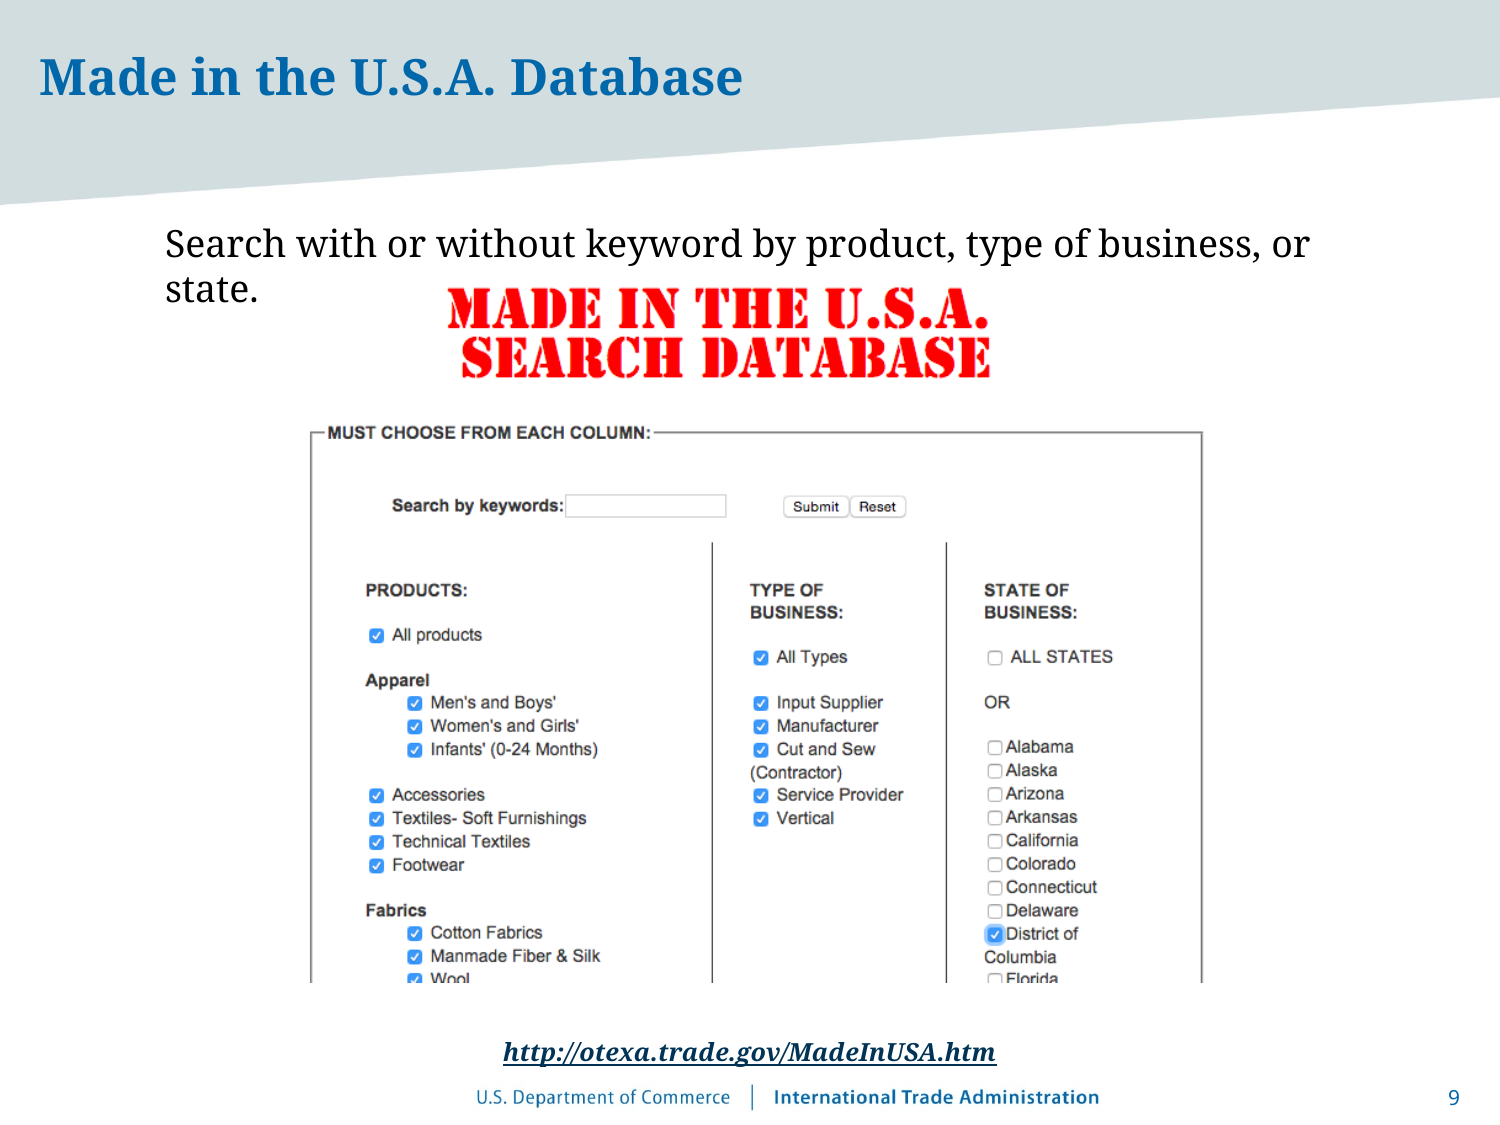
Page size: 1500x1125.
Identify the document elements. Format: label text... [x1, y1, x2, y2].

title Made in the U.S.A. Database [24, 24, 1488, 125]
text_box http://otexa.trade.gov/MadeInUSA.htm [218, 1029, 1282, 1079]
picture [0, 0, 1500, 1125]
slide_number 9 [1299, 1076, 1476, 1125]
list Search with or without keyword by product, type of business, or state. [150, 212, 1350, 275]
